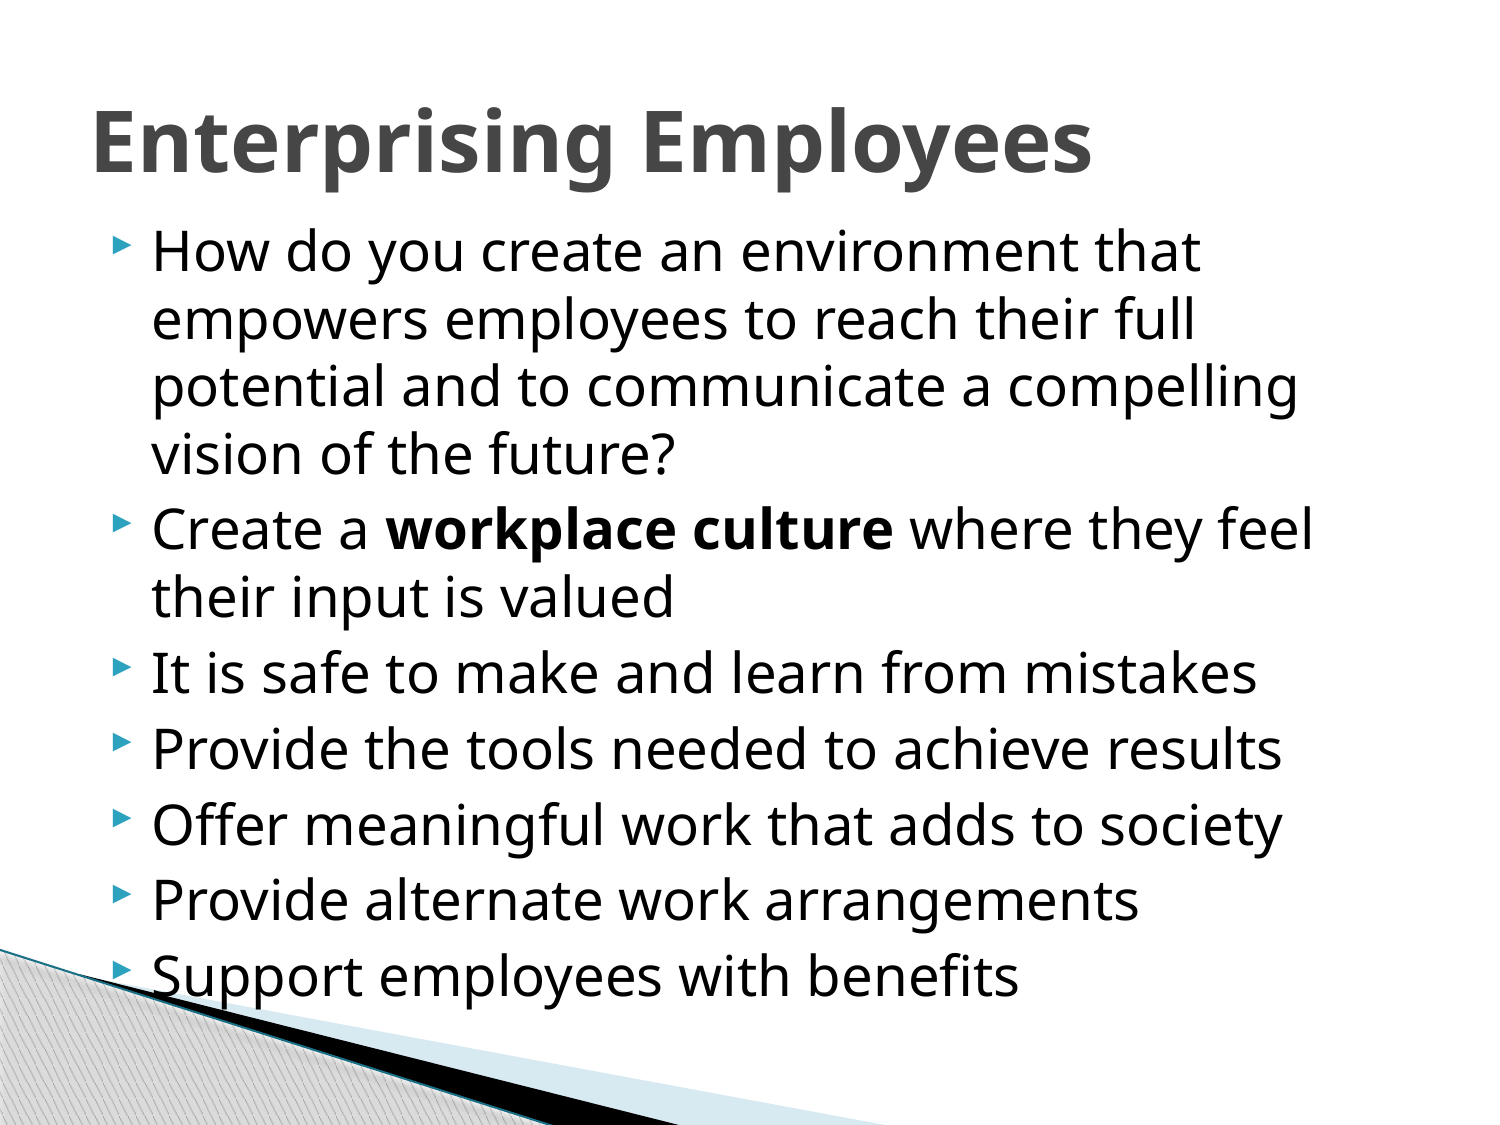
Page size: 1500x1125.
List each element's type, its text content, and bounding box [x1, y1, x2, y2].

title Enterprising Employees [75, 45, 1425, 233]
list How do you create an environment that empowers employees to reach their full potential and to communicate a compelling vision of the future? Create a workplace culture where they feel their input is valued It is safe to make and learn from mistakes Provide the tools needed to achieve results Offer meaningful work that adds to society Provide alternate work arrangements Support employees with benefits [76, 208, 1427, 1047]
